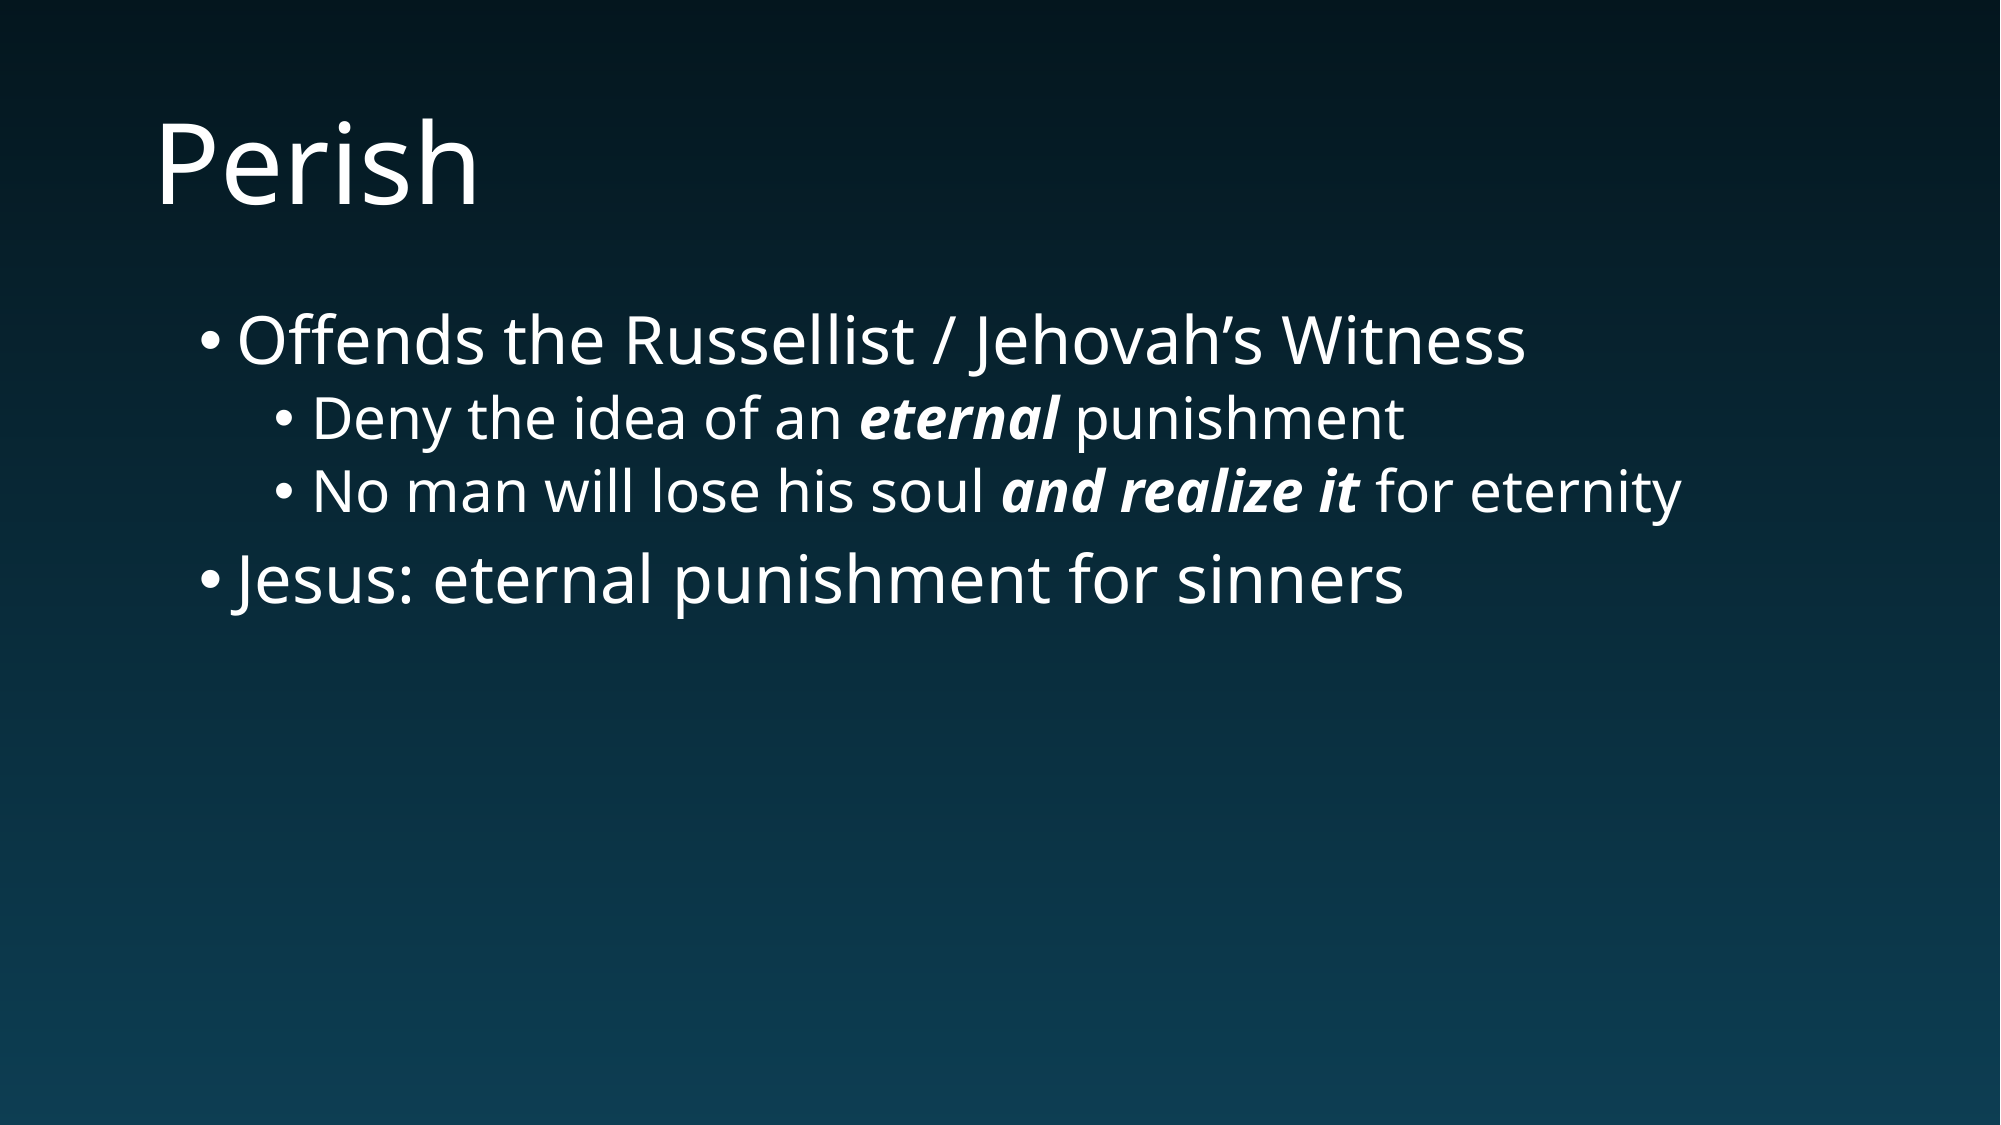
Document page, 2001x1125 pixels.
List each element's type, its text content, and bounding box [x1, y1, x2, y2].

list Offends the Russellist / Jehovah’s Witness Deny the idea of an eternal punishment No man will lose his soul and realize it for eternity Jesus: eternal punishment for sinners [183, 299, 1863, 1014]
title Perish [137, 59, 1863, 278]
